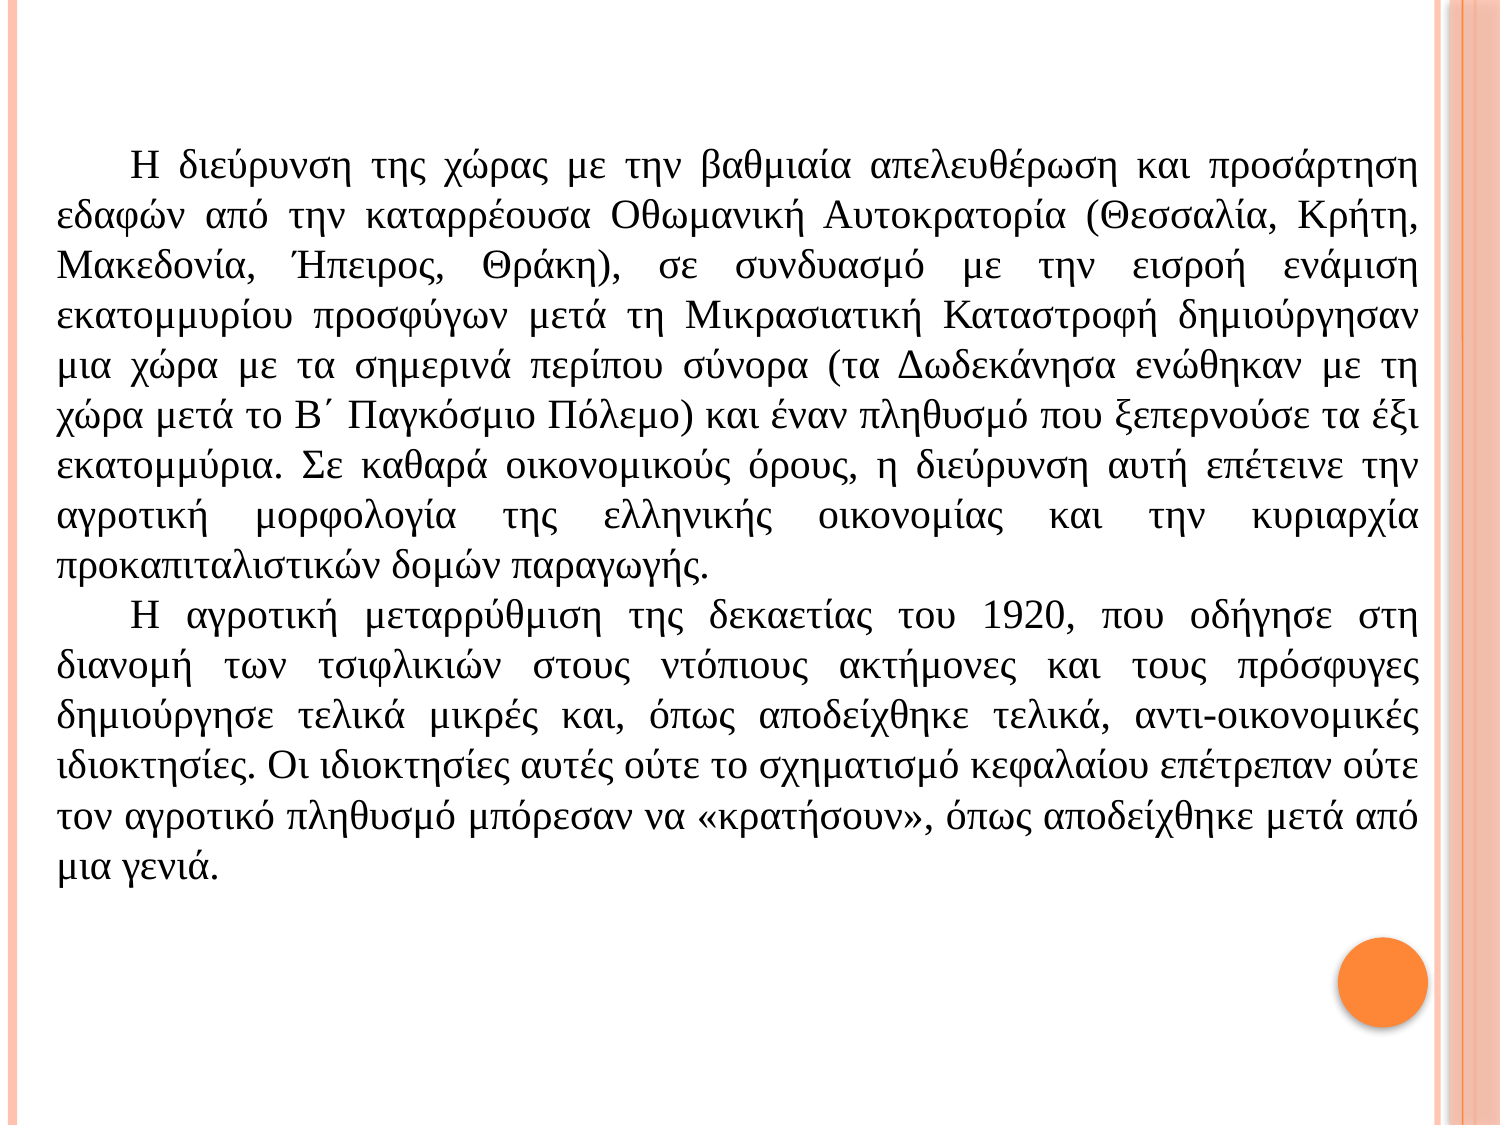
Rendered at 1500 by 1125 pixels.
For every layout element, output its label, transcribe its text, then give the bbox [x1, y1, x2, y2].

text_box Η διεύρυνση της χώρας με την βαθμιαία απελευθέρωση και προσάρτηση εδαφών από την καταρρέουσα Οθωμανική Αυτοκρατορία (Θεσσαλία, Κρήτη, Μακεδονία, Ήπειρος, Θράκη), σε συνδυασμό με την εισροή ενάμιση εκατομμυρίου προσφύγων μετά τη Μικρασιατική Καταστροφή δημιούργησαν μια χώρα με τα σημερινά περίπου σύνορα (τα Δωδεκάνησα ενώθηκαν με τη χώρα μετά το Β΄ Παγκόσμιο Πόλεμο) και έναν πληθυσμό που ξεπερνούσε τα έξι εκατομμύρια. Σε καθαρά οικονομικούς όρους, η διεύρυνση αυτή επέτεινε την αγροτική μορφολογία της ελληνικής οικονομίας και την κυριαρχία προκαπιταλιστικών δομών παραγωγής. Η αγροτική μεταρρύθμιση της δεκαετίας του 1920, που οδήγησε στη διανομή των τσιφλικιών στους ντόπιους ακτήμονες και τους πρόσφυγες δημιούργησε τελικά μικρές και, όπως αποδείχθηκε τελικά, αντι-οικονομικές ιδιοκτησίες. Οι ιδιοκτησίες αυτές ούτε το σχηματισμό κεφαλαίου επέτρεπαν ούτε τον αγροτικό πληθυσμό μπόρεσαν να «κρατήσουν», όπως αποδείχθηκε μετά από μια γενιά. [41, 129, 1436, 895]
